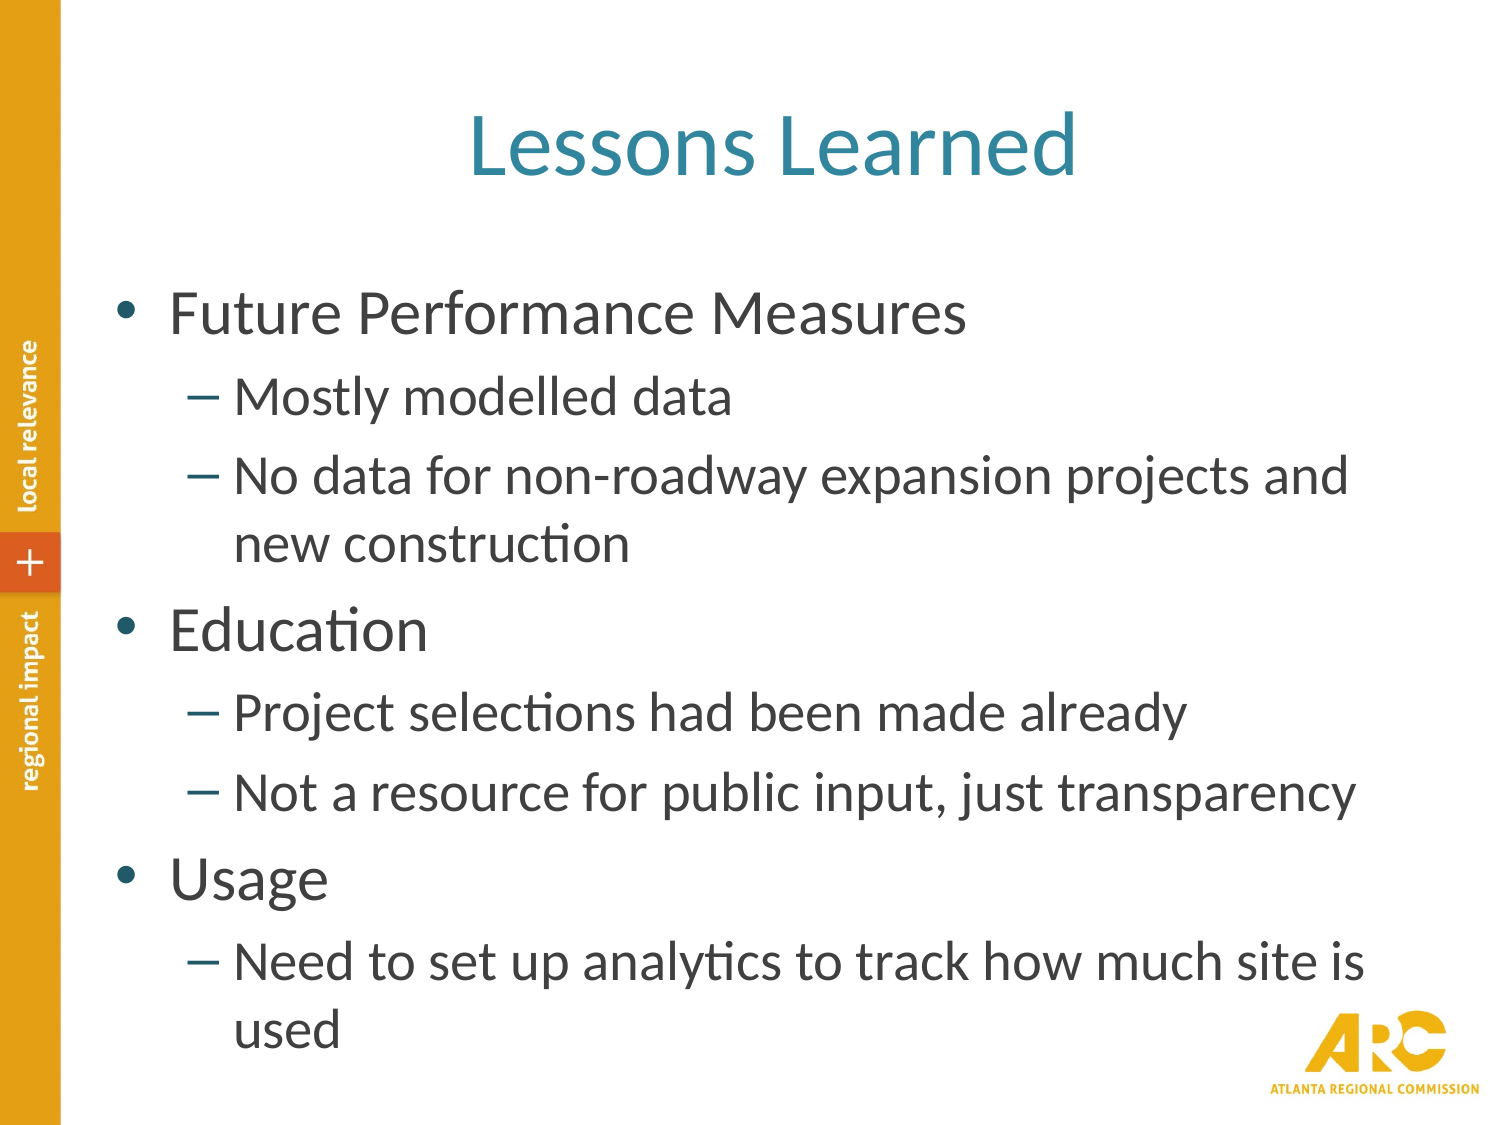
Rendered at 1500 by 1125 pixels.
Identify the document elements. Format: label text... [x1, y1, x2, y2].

picture [0, 0, 62, 1125]
title Lessons Learned [99, 45, 1450, 233]
list Future Performance Measures Mostly modelled data No data for non-roadway expansion projects and new construction Education Project selections had been made already Not a resource for public input, just transparency Usage Need to set up analytics to track how much site is used [99, 262, 1450, 1075]
picture [1262, 1002, 1488, 1106]
